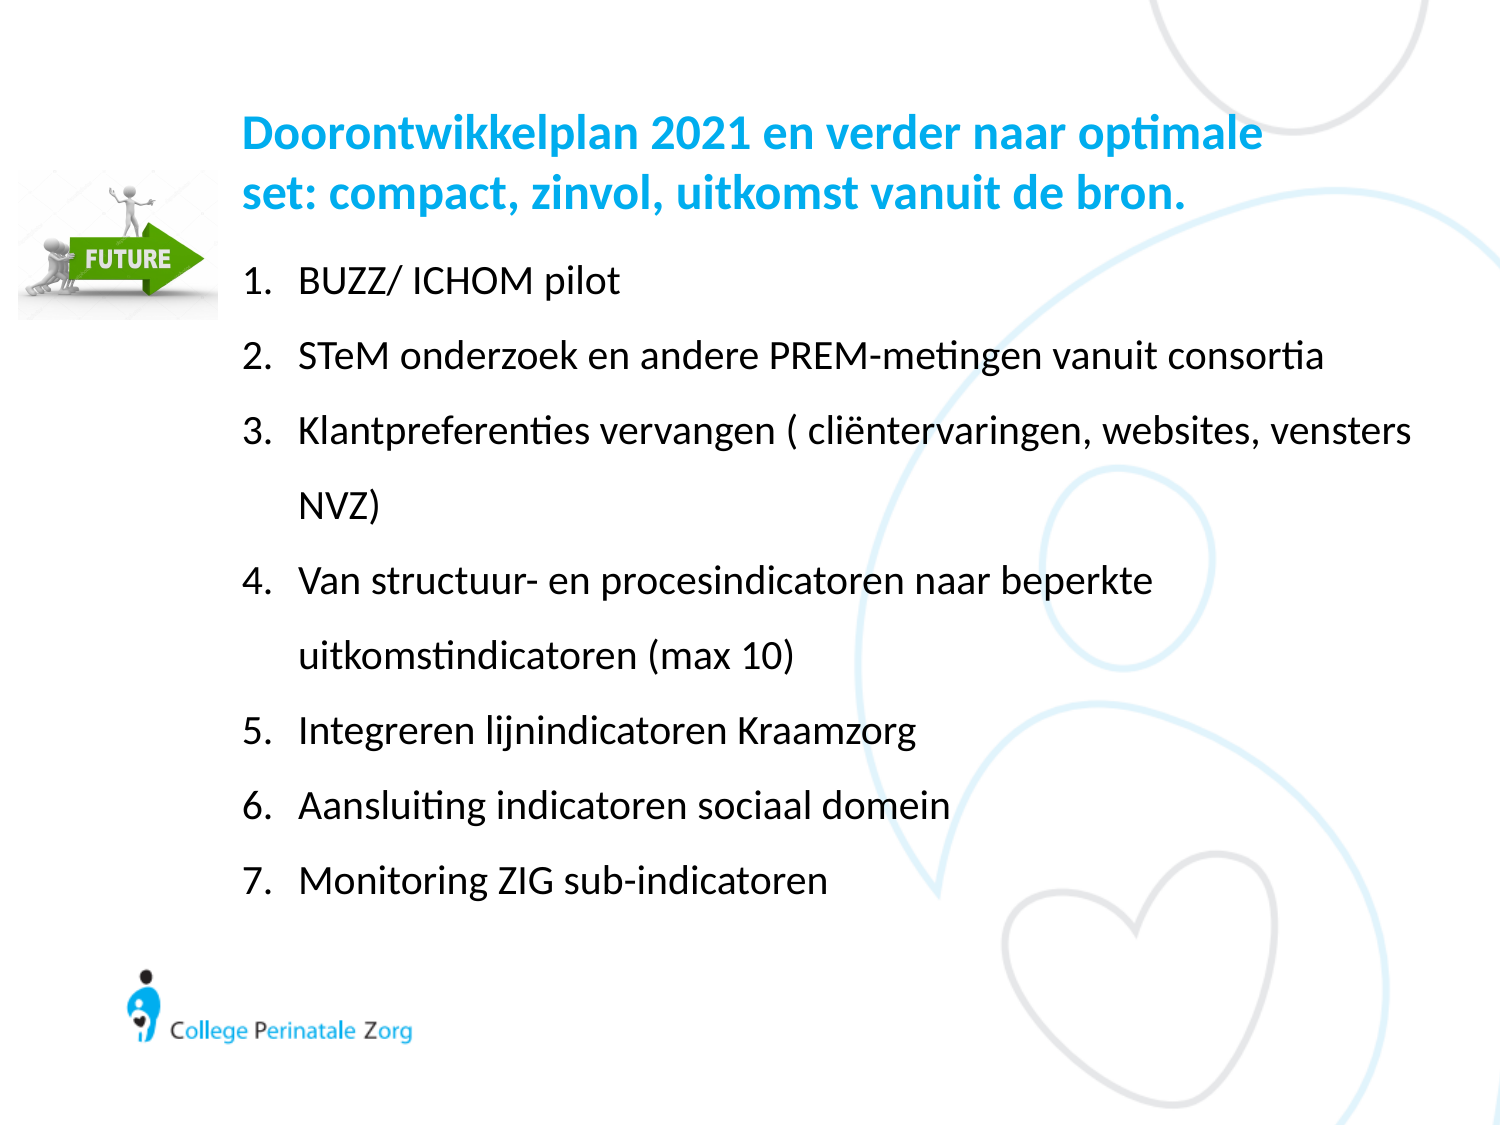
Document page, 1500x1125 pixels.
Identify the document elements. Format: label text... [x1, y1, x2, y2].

picture [18, 170, 218, 320]
list BUZZ/ ICHOM pilot STeM onderzoek en andere PREM-metingen vanuit consortia Klantpreferenties vervangen ( cliëntervaringen, websites, vensters NVZ) Van structuur- en procesindicatoren naar beperkte uitkomstindicatoren (max 10) Integreren lijnindicatoren Kraamzorg Aansluiting indicatoren sociaal domein Monitoring ZIG sub-indicatoren [241, 228, 1449, 1125]
title Doorontwikkelplan 2021 en verder naar optimale set: compact, zinvol, uitkomst vanuit de bron. [241, 157, 1341, 223]
